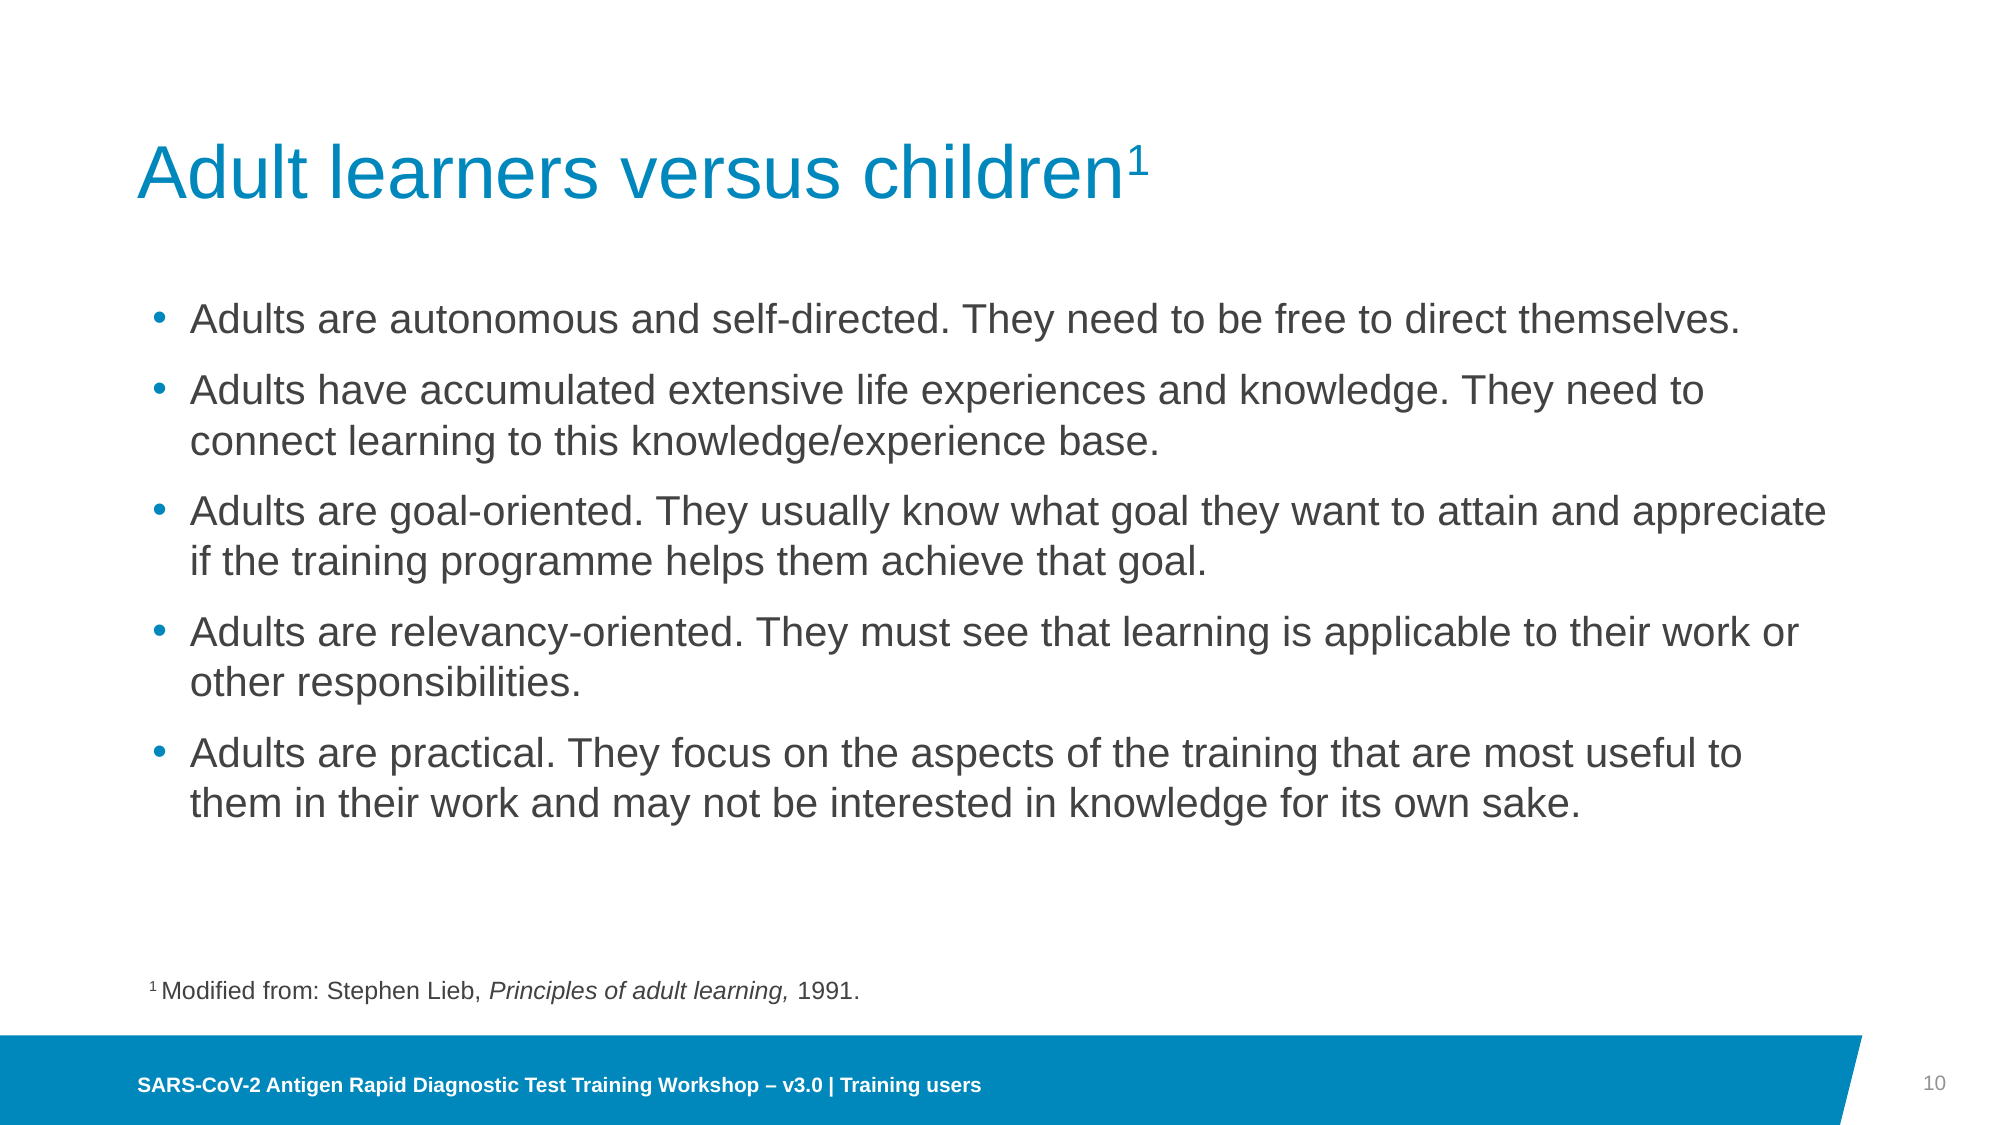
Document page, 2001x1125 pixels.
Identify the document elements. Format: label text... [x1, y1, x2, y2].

text_box 1 Modified from: Stephen Lieb, Principles of adult learning, 1991. [140, 965, 869, 1042]
slide_number 10 [1862, 1035, 1947, 1125]
footer SARS-CoV-2 Antigen Rapid Diagnostic Test Training Workshop – v3.0 | Training users [137, 1042, 1338, 1125]
list Adults are autonomous and self-directed. They need to be free to direct themselves. Adults have accumulated extensive life experiences and knowledge. They need to connect learning to this knowledge/experience base. Adults are goal-oriented. They usually know what goal they want to attain and appreciate if the training programme helps them achieve that goal. Adults are relevancy-oriented. They must see that learning is applicable to their work or other responsibilities. Adults are practical. They focus on the aspects of the training that are most useful to them in their work and may not be interested in knowledge for its own sake. [137, 284, 1863, 1014]
title Adult learners versus children1 [137, 59, 1863, 215]
